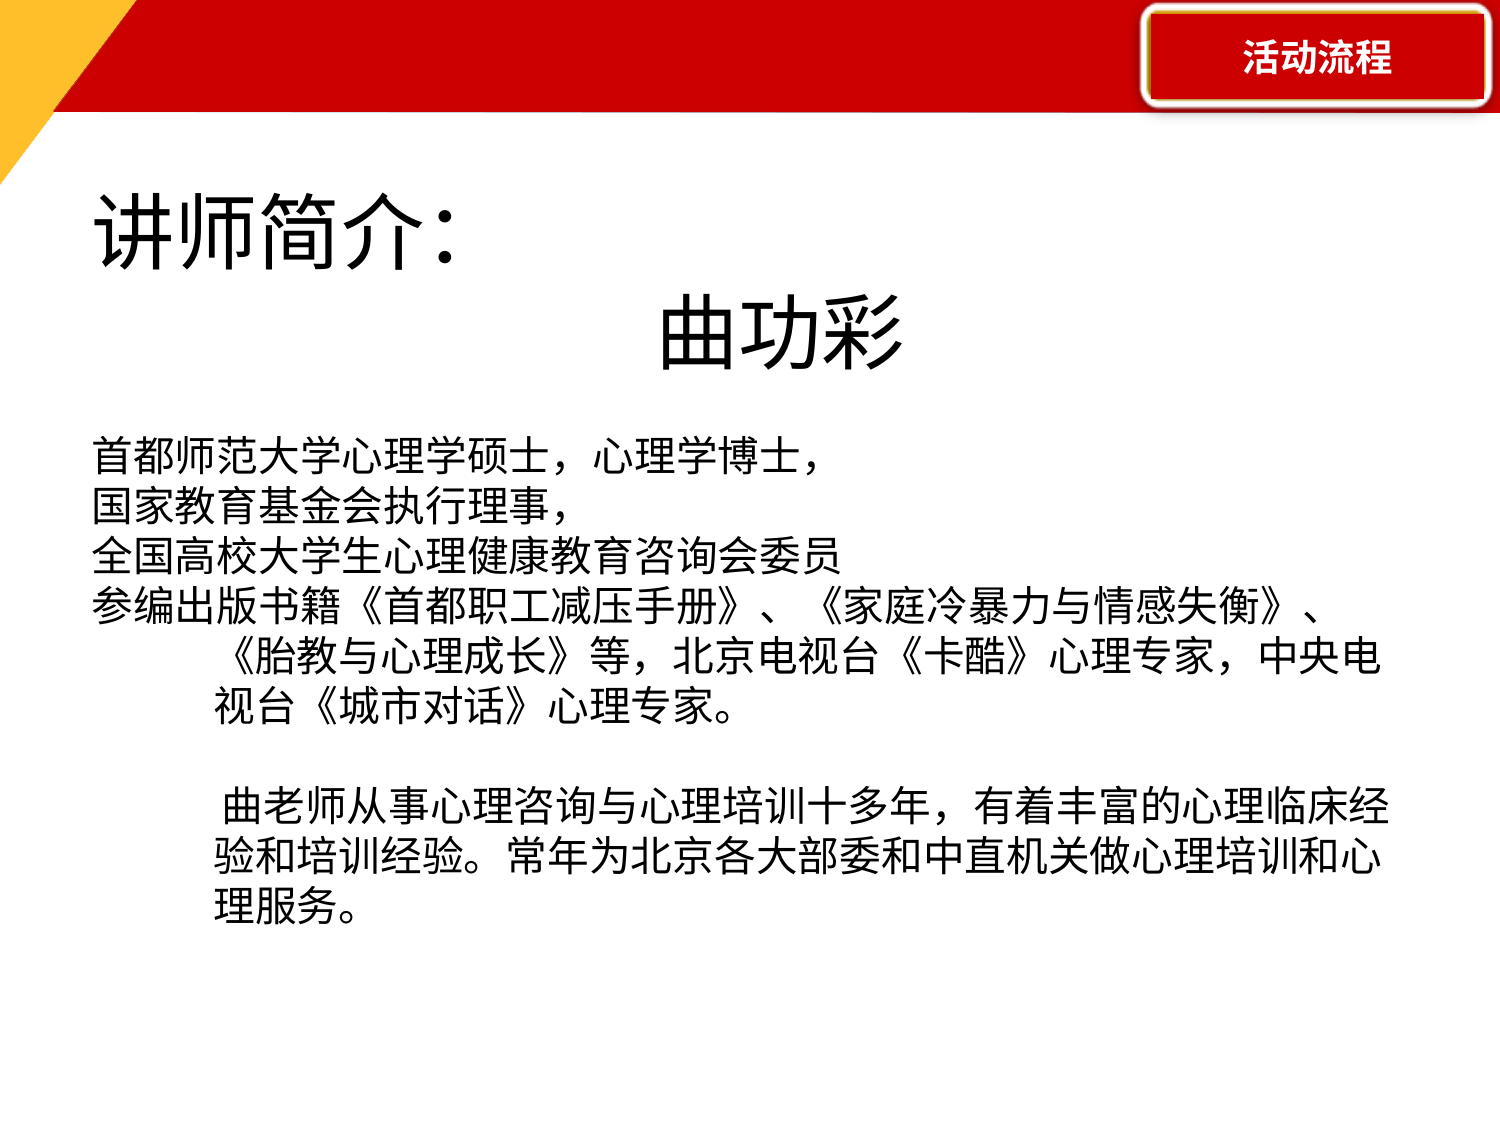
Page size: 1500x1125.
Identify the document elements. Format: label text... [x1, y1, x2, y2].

text_box 请请 [0, 0, 1500, 1125]
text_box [1121, 0, 1500, 133]
text_box 讲师简介： 曲功彩 首都师范大学心理学硕士，心理学博士， 国家教育基金会执行理事， 全国高校大学生心理健康教育咨询会委员 参编出版书籍《首都职工减压手册》、《家庭冷暴力与情感失衡》、《胎教与心理成长》等，北京电视台《卡酷》心理专家，中央电视台《城市对话》心理专家。 曲老师从事心理咨询与心理培训十多年，有着丰富的心理临床经验和培训经验。常年为北京各大部委和中直机关做心理培训和心理服务。 [76, 172, 1436, 1038]
